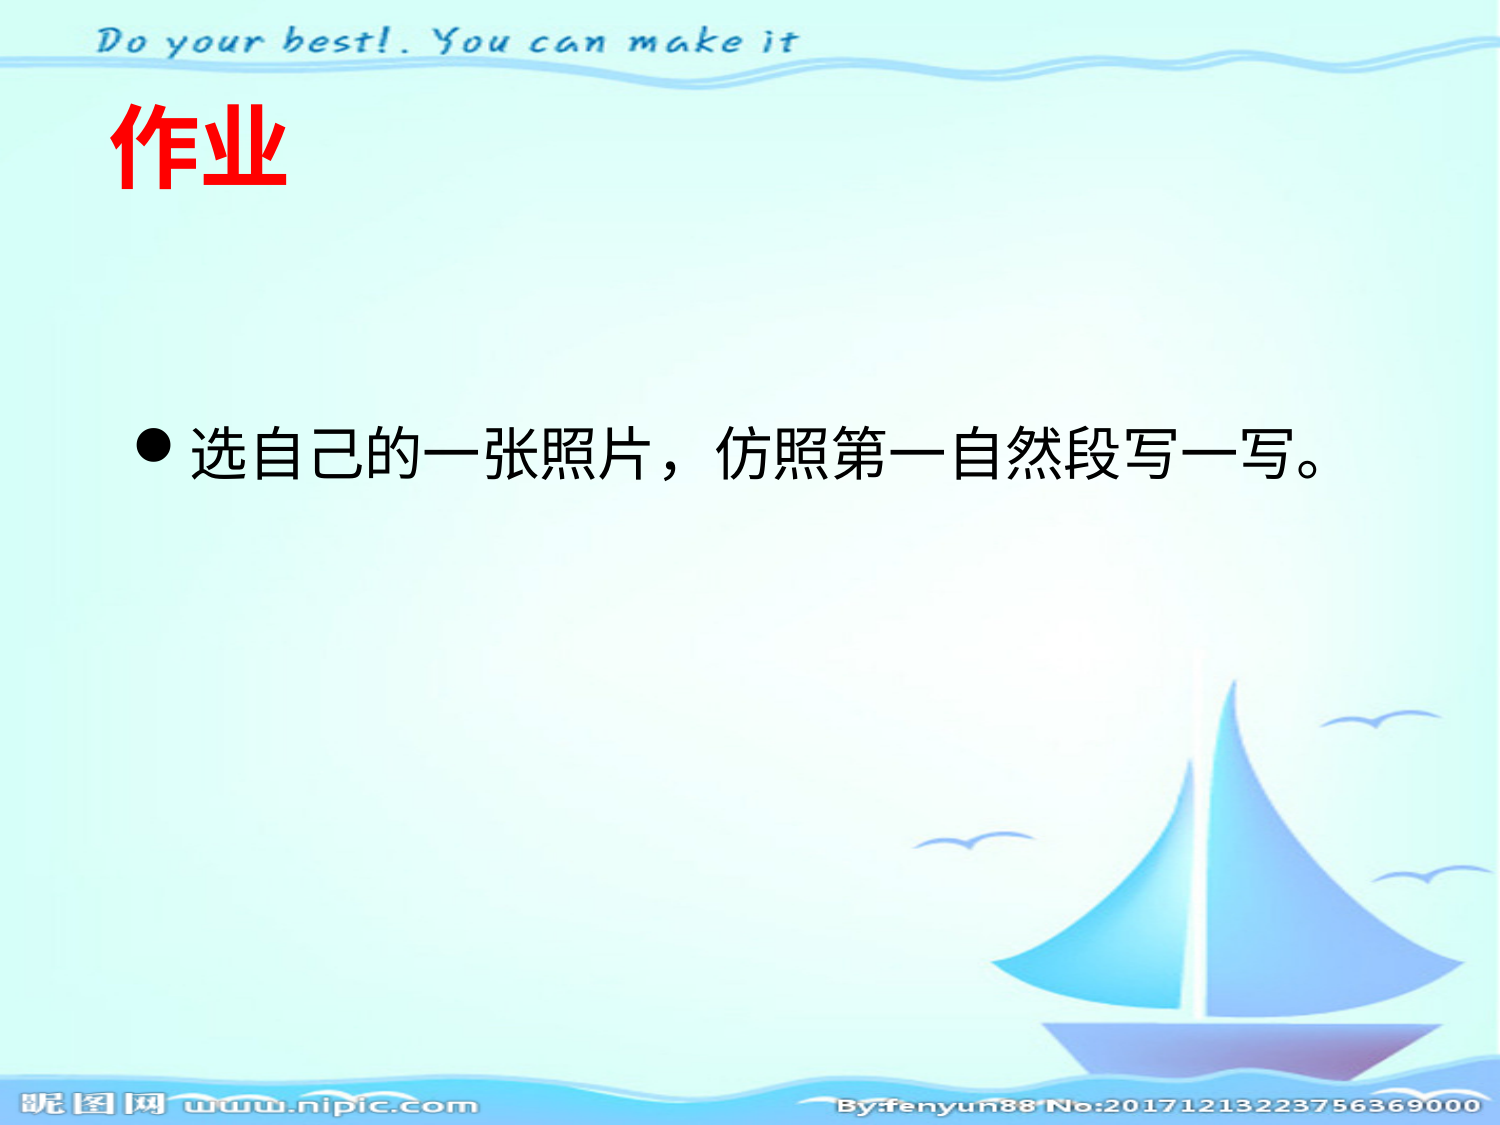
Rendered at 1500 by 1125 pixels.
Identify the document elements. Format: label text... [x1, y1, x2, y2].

picture [0, 0, 1500, 1125]
text_box 作业 [93, 81, 621, 207]
text_box 选自己的一张照片，仿照第一自然段写一写。 [117, 410, 1336, 495]
